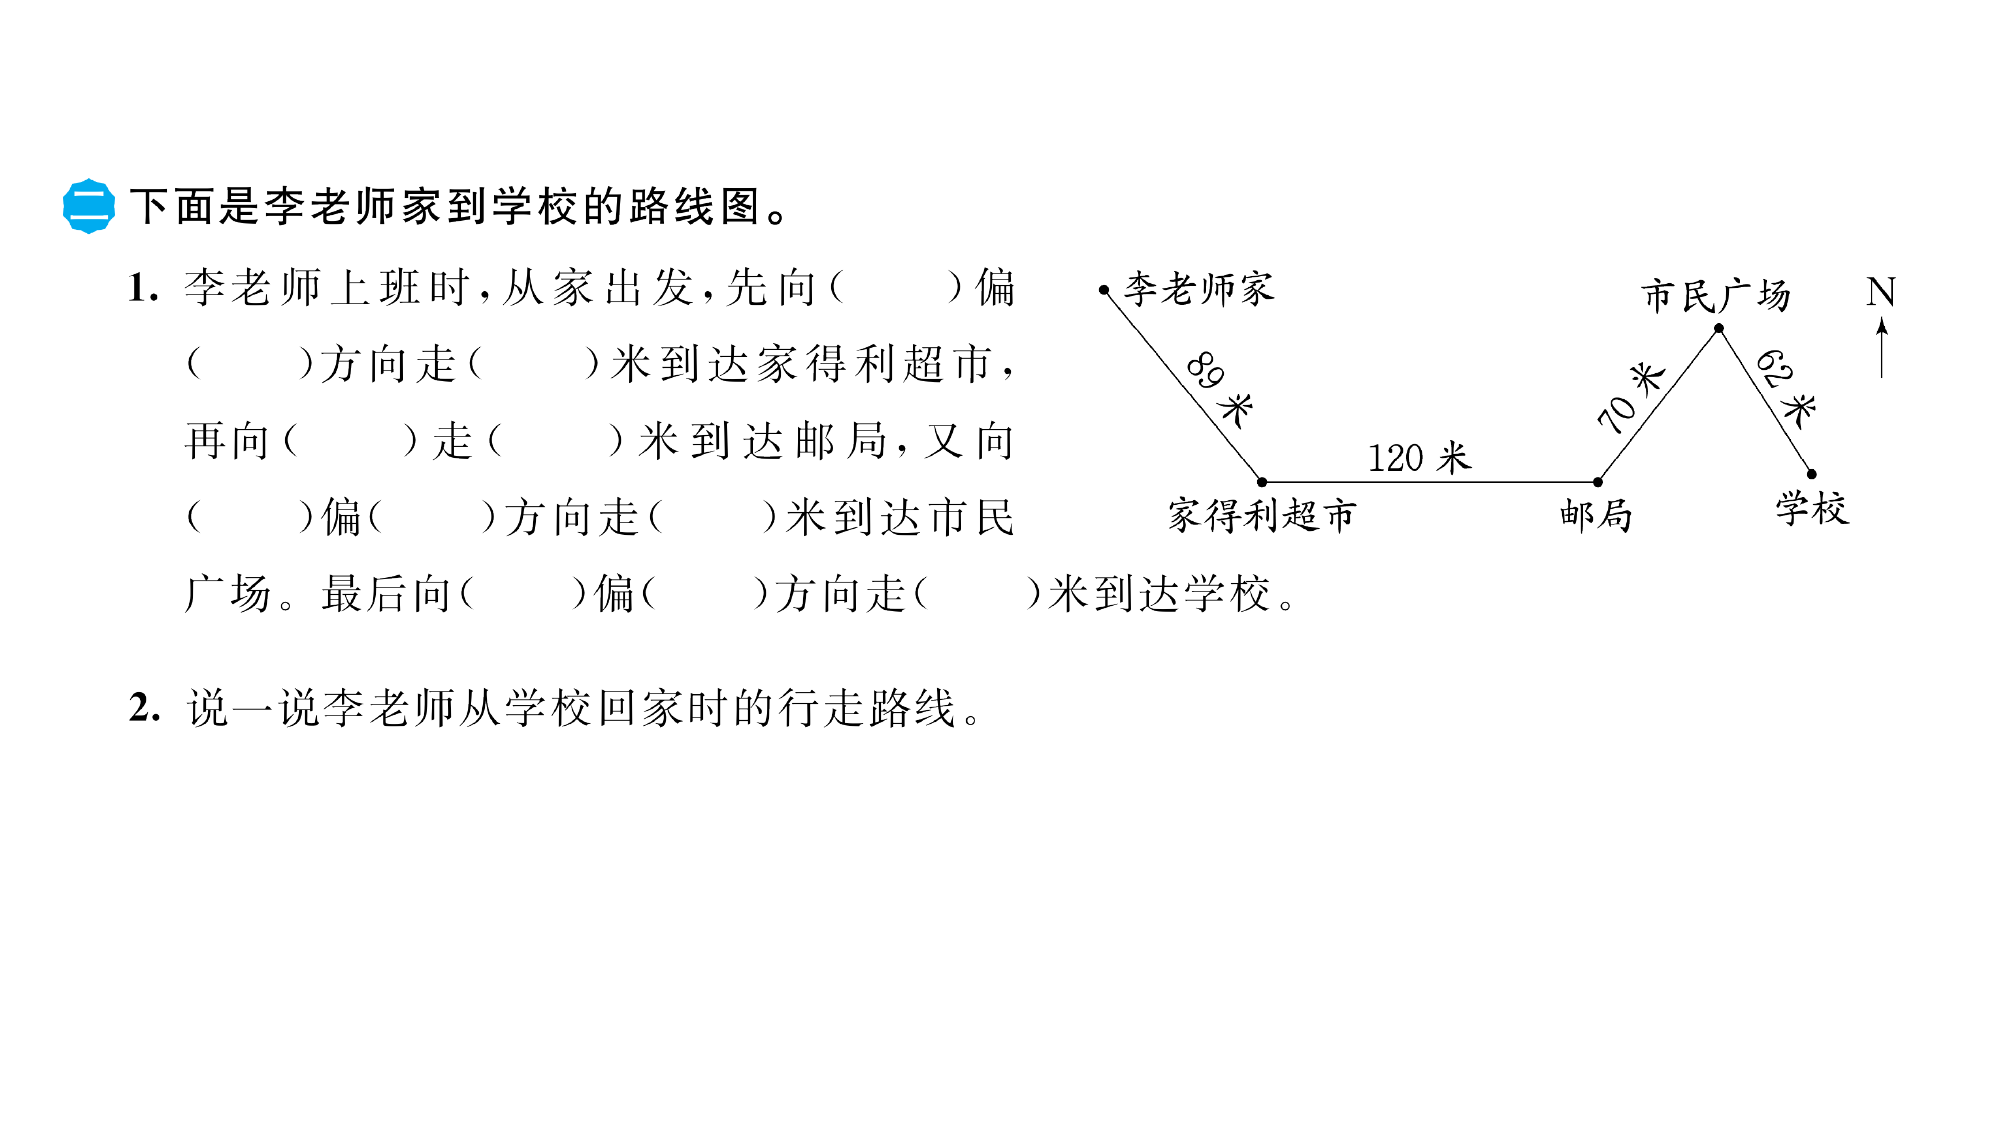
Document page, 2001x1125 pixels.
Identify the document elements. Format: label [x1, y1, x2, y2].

picture [58, 164, 1949, 630]
picture [125, 668, 1957, 904]
